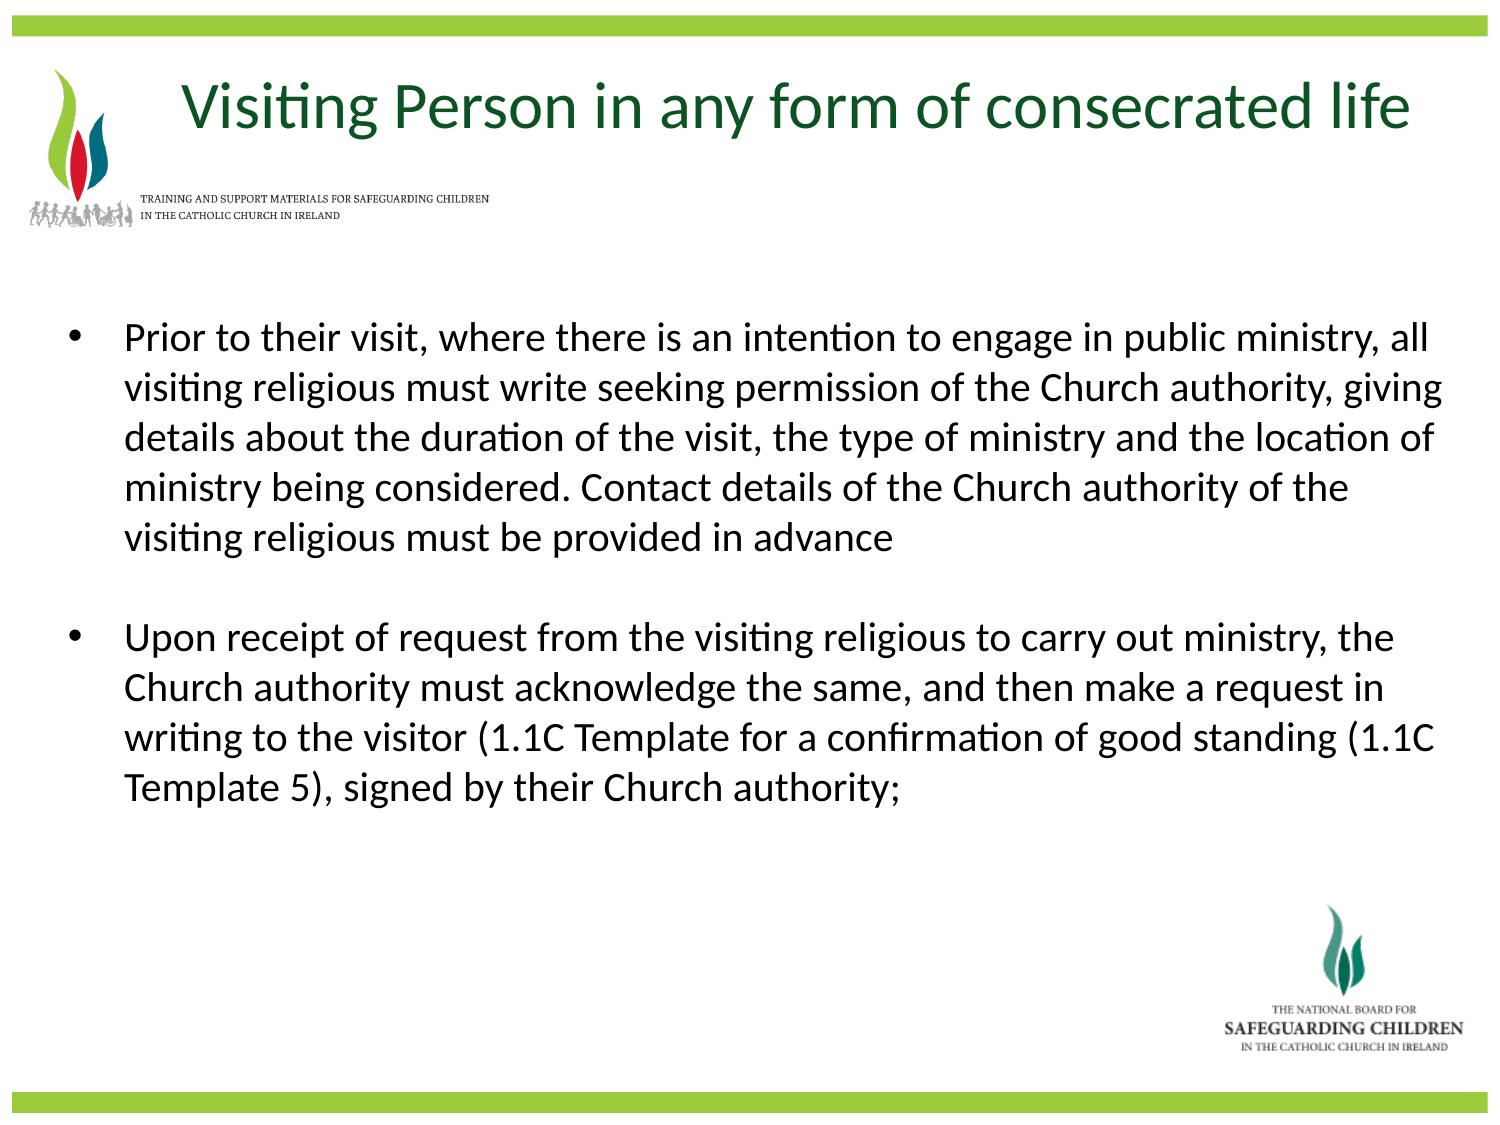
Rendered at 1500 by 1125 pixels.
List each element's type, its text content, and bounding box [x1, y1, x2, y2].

text_box Visiting Person in any form of consecrated life [166, 54, 1428, 150]
text_box Prior to their visit, where there is an intention to engage in public ministry, all visiting religious must write seeking permission of the Church authority, giving details about the duration of the visit, the type of ministry and the location of ministry being considered. Contact details of the Church authority of the visiting religious must be provided in advance Upon receipt of request from the visiting religious to carry out ministry, the Church authority must acknowledge the same, and then make a request in writing to the visitor (1.1C Template for a confirmation of good standing (1.1C Template 5), signed by their Church authority; [53, 302, 1471, 928]
